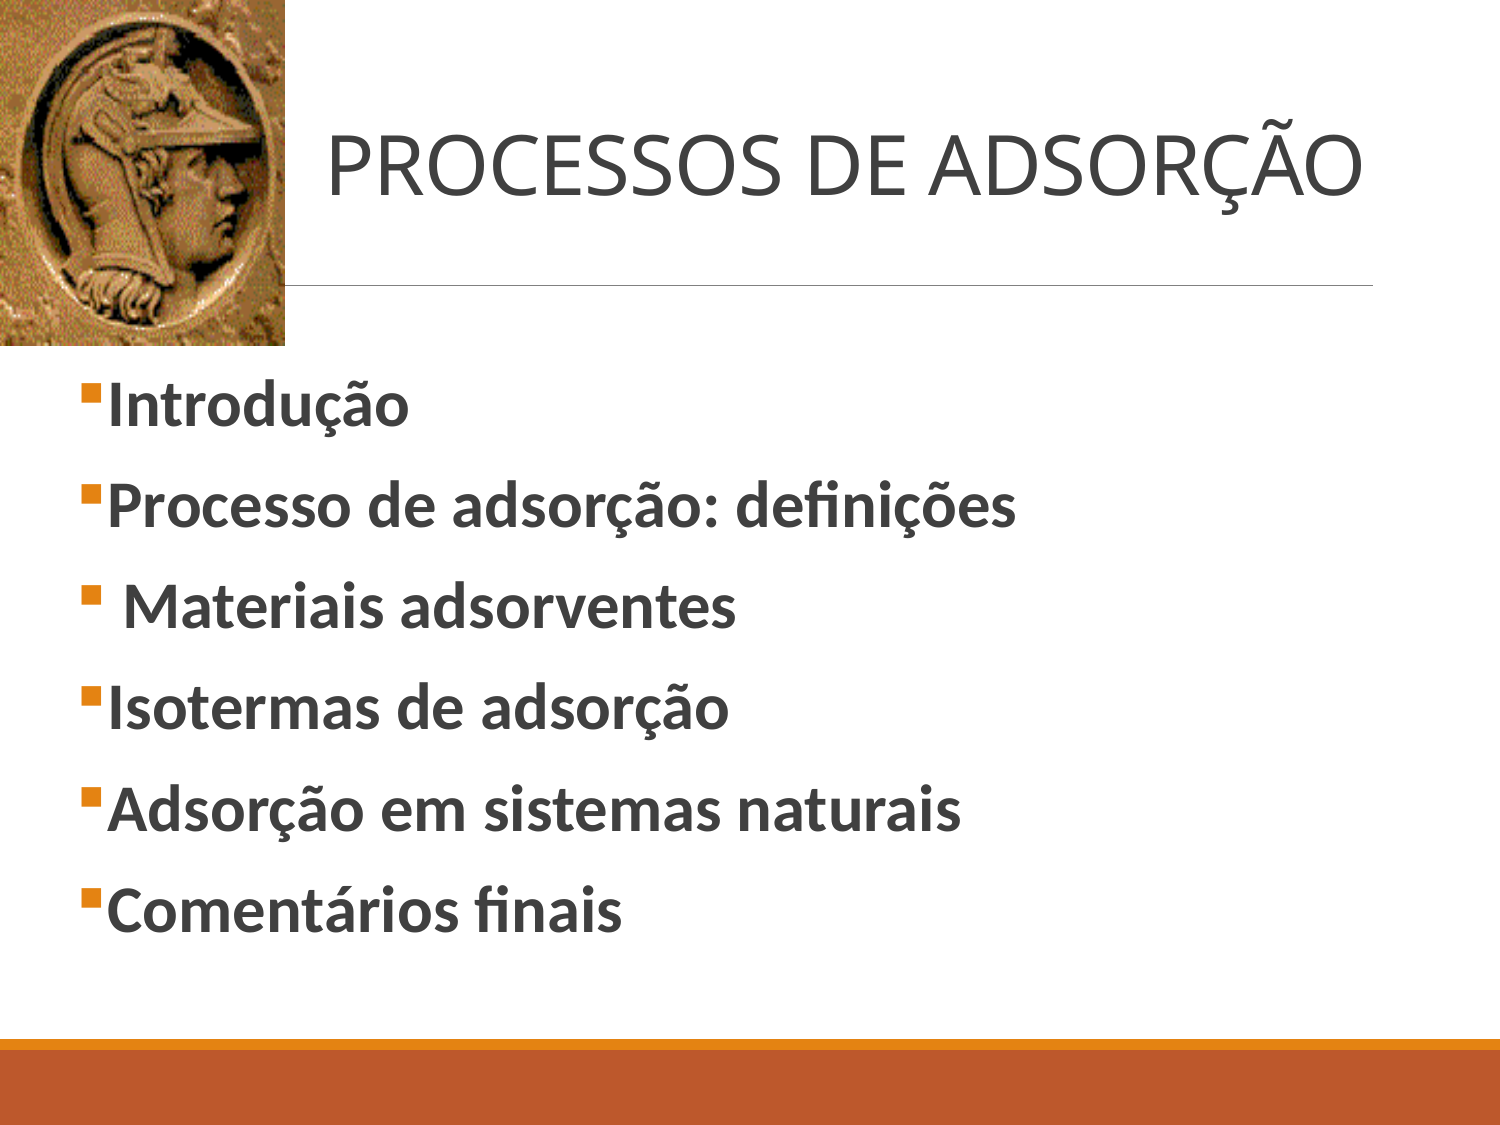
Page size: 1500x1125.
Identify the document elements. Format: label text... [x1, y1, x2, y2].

picture [0, 0, 288, 351]
list Introdução Processo de adsorção: definições Materiais adsorventes Isotermas de adsorção Adsorção em sistemas naturais Comentários finais [76, 361, 1471, 976]
title PROCESSOS DE ADSORÇÃO [297, 54, 1425, 220]
